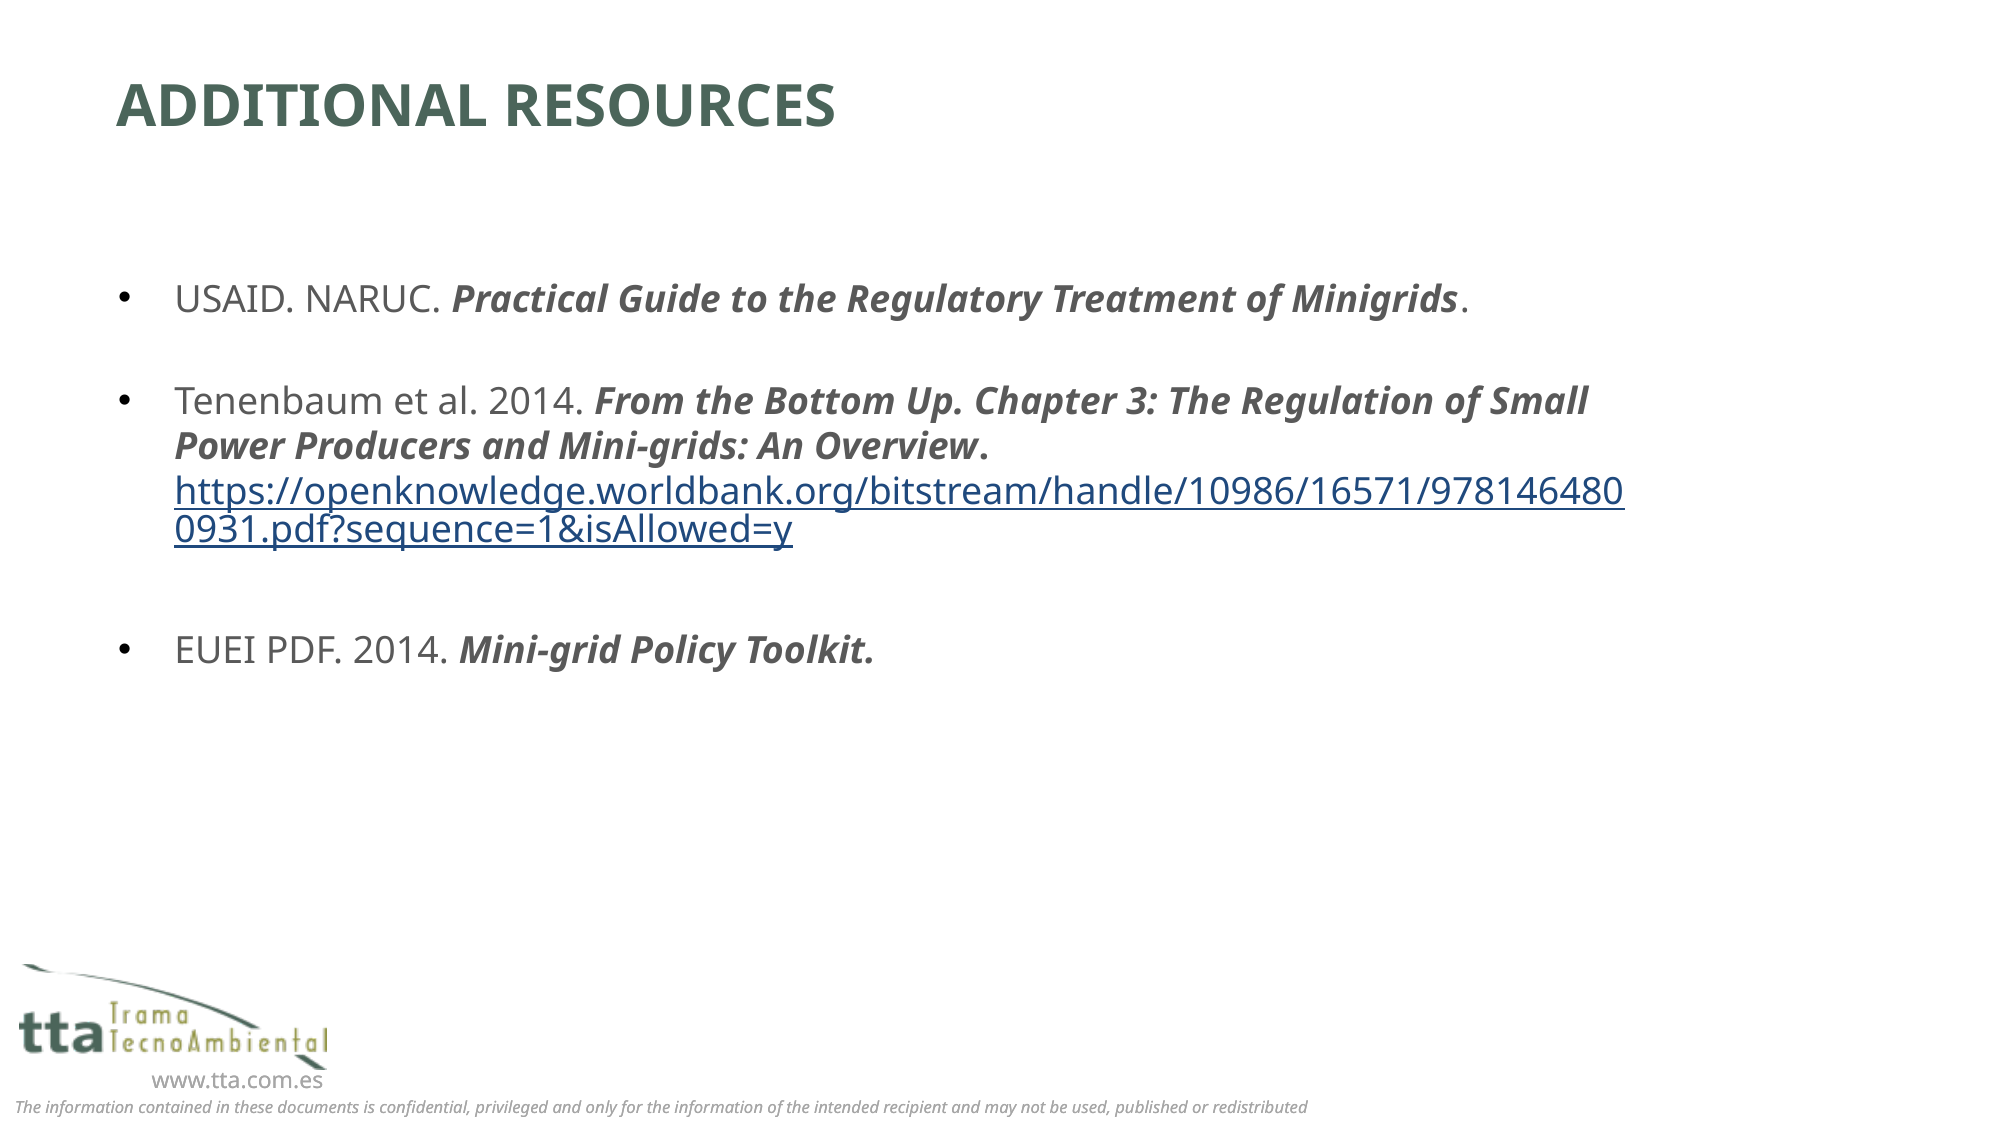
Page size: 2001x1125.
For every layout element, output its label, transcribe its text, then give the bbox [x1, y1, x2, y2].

picture [19, 964, 327, 1070]
title ADDITIONAL RESOURCES [99, 45, 1900, 161]
text_box USAID. NARUC. Practical Guide to the Regulatory Treatment of Minigrids. Tenenbaum et al. 2014. From the Bottom Up. Chapter 3: The Regulation of Small Power Producers and Mini-grids: An Overview. https://openknowledge.worldbank.org/bitstream/handle/10986/16571/9781464800931.pdf?sequence=1&isAllowed=y EUEI PDF. 2014. Mini-grid Policy Toolkit. [103, 267, 1651, 743]
